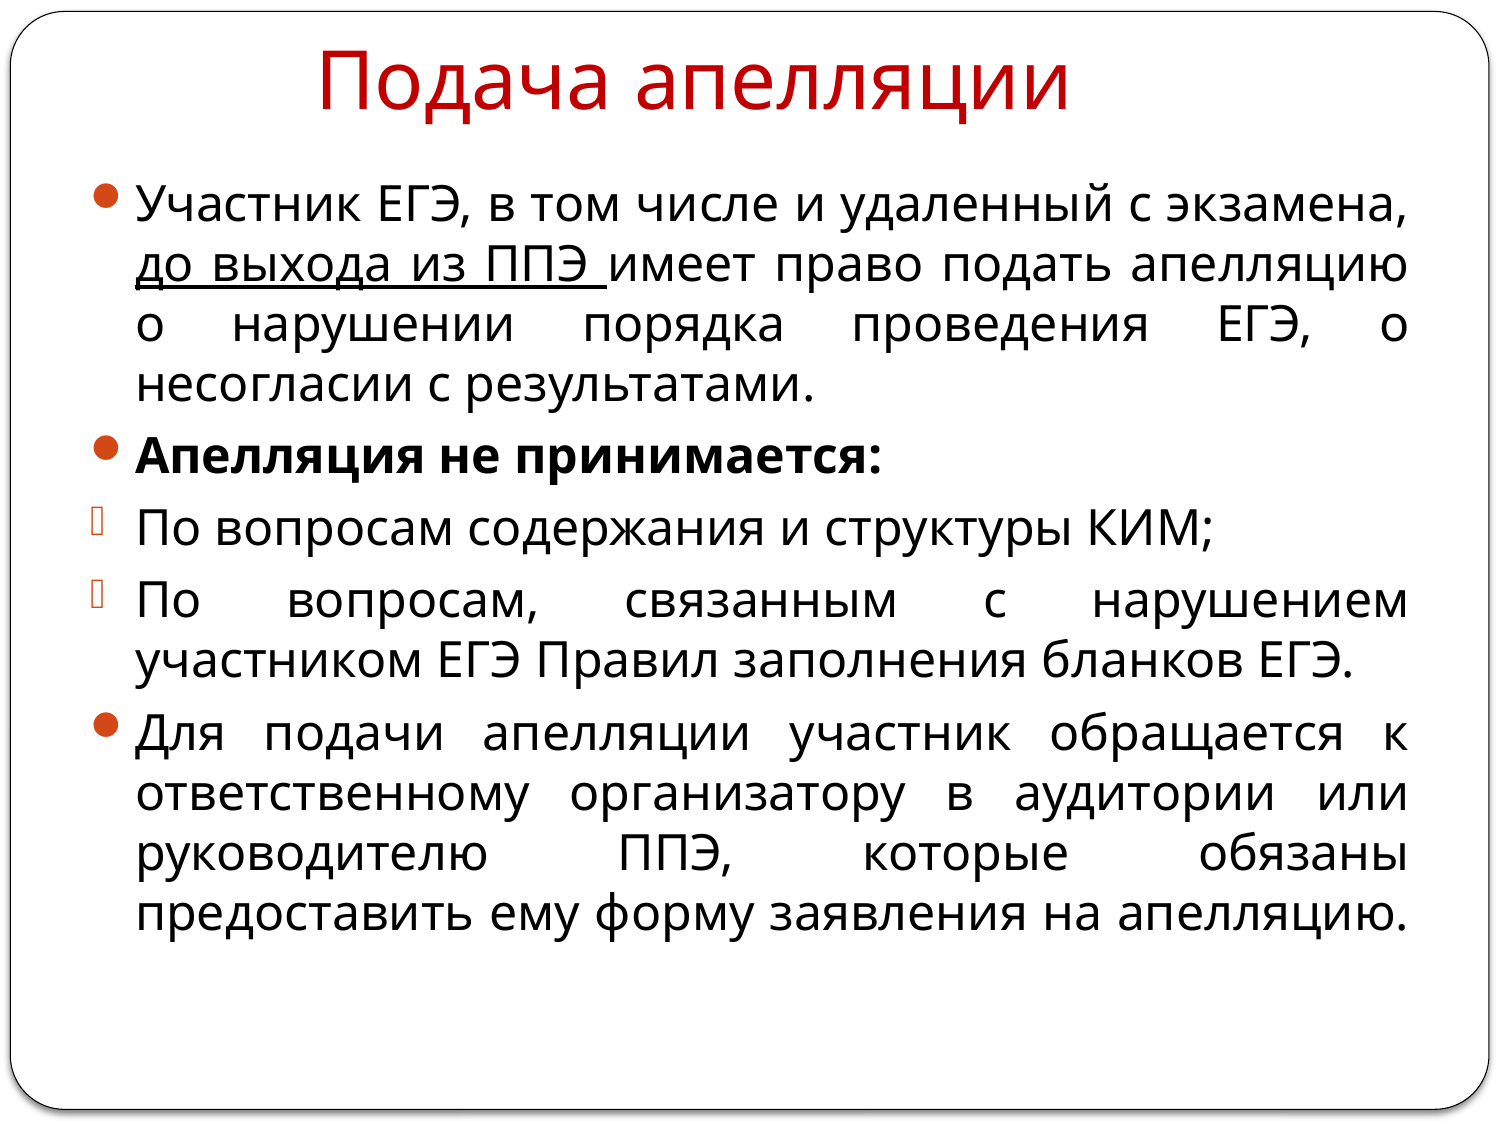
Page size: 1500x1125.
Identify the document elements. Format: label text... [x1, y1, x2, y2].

list Участник ЕГЭ, в том числе и удаленный с экзамена, до выхода из ППЭ имеет право подать апелляцию о нарушении порядка проведения ЕГЭ, о несогласии с результатами. Апелляция не принимается: По вопросам содержания и структуры КИМ; По вопросам, связанным с нарушением участником ЕГЭ Правил заполнения бланков ЕГЭ. Для подачи апелляции участник обращается к ответственному организатору в аудитории или руководителю ППЭ, которые обязаны предоставить ему форму заявления на апелляцию. [74, 163, 1426, 1006]
title Подача апелляции [74, 19, 1313, 141]
